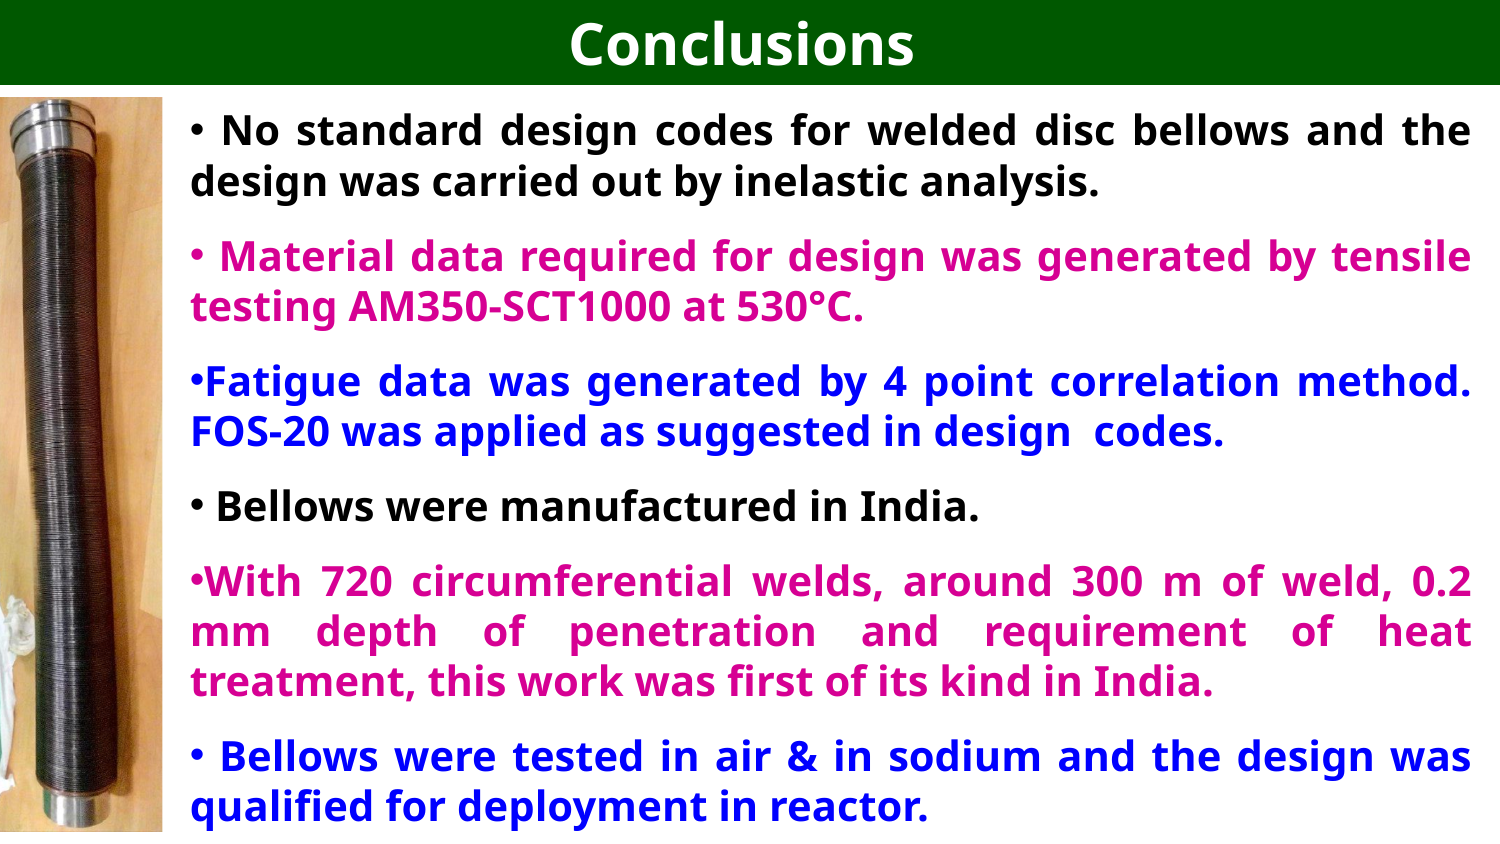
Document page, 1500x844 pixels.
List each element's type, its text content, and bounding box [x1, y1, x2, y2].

picture [0, 98, 449, 831]
text_box Conclusions [0, 0, 1500, 85]
text_box No standard design codes for welded disc bellows and the design was carried out by inelastic analysis. Material data required for design was generated by tensile testing AM350-SCT1000 at 530°C. Fatigue data was generated by 4 point correlation method. FOS-20 was applied as suggested in design codes. Bellows were manufactured in India. With 720 circumferential welds, around 300 m of weld, 0.2 mm depth of penetration and requirement of heat treatment, this work was first of its kind in India. Bellows were tested in air & in sodium and the design was qualified for deployment in reactor. [174, 96, 1488, 837]
